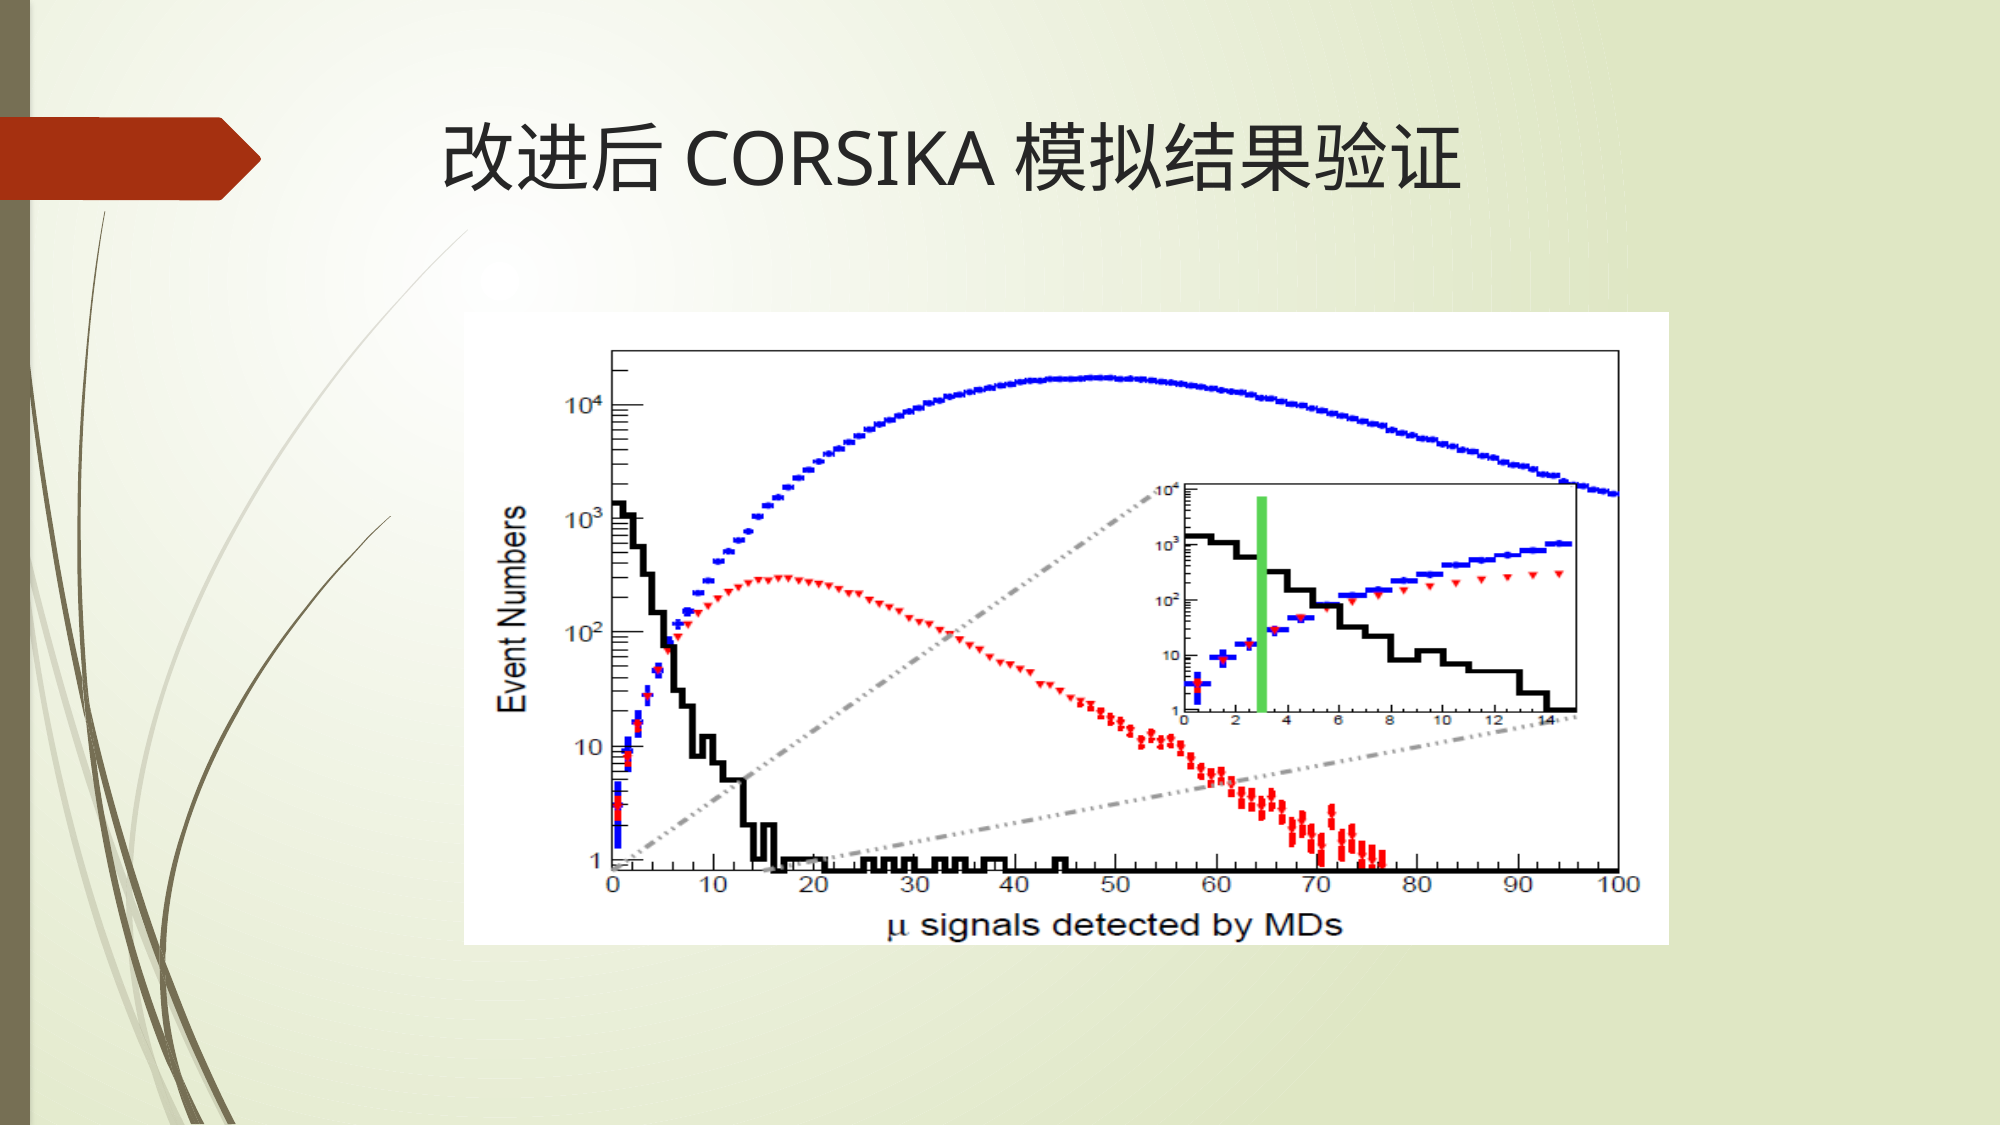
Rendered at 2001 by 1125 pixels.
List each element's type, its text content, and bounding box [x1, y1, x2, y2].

picture [464, 312, 1670, 945]
title 改进后CORSIKA模拟结果验证 [425, 102, 1888, 313]
